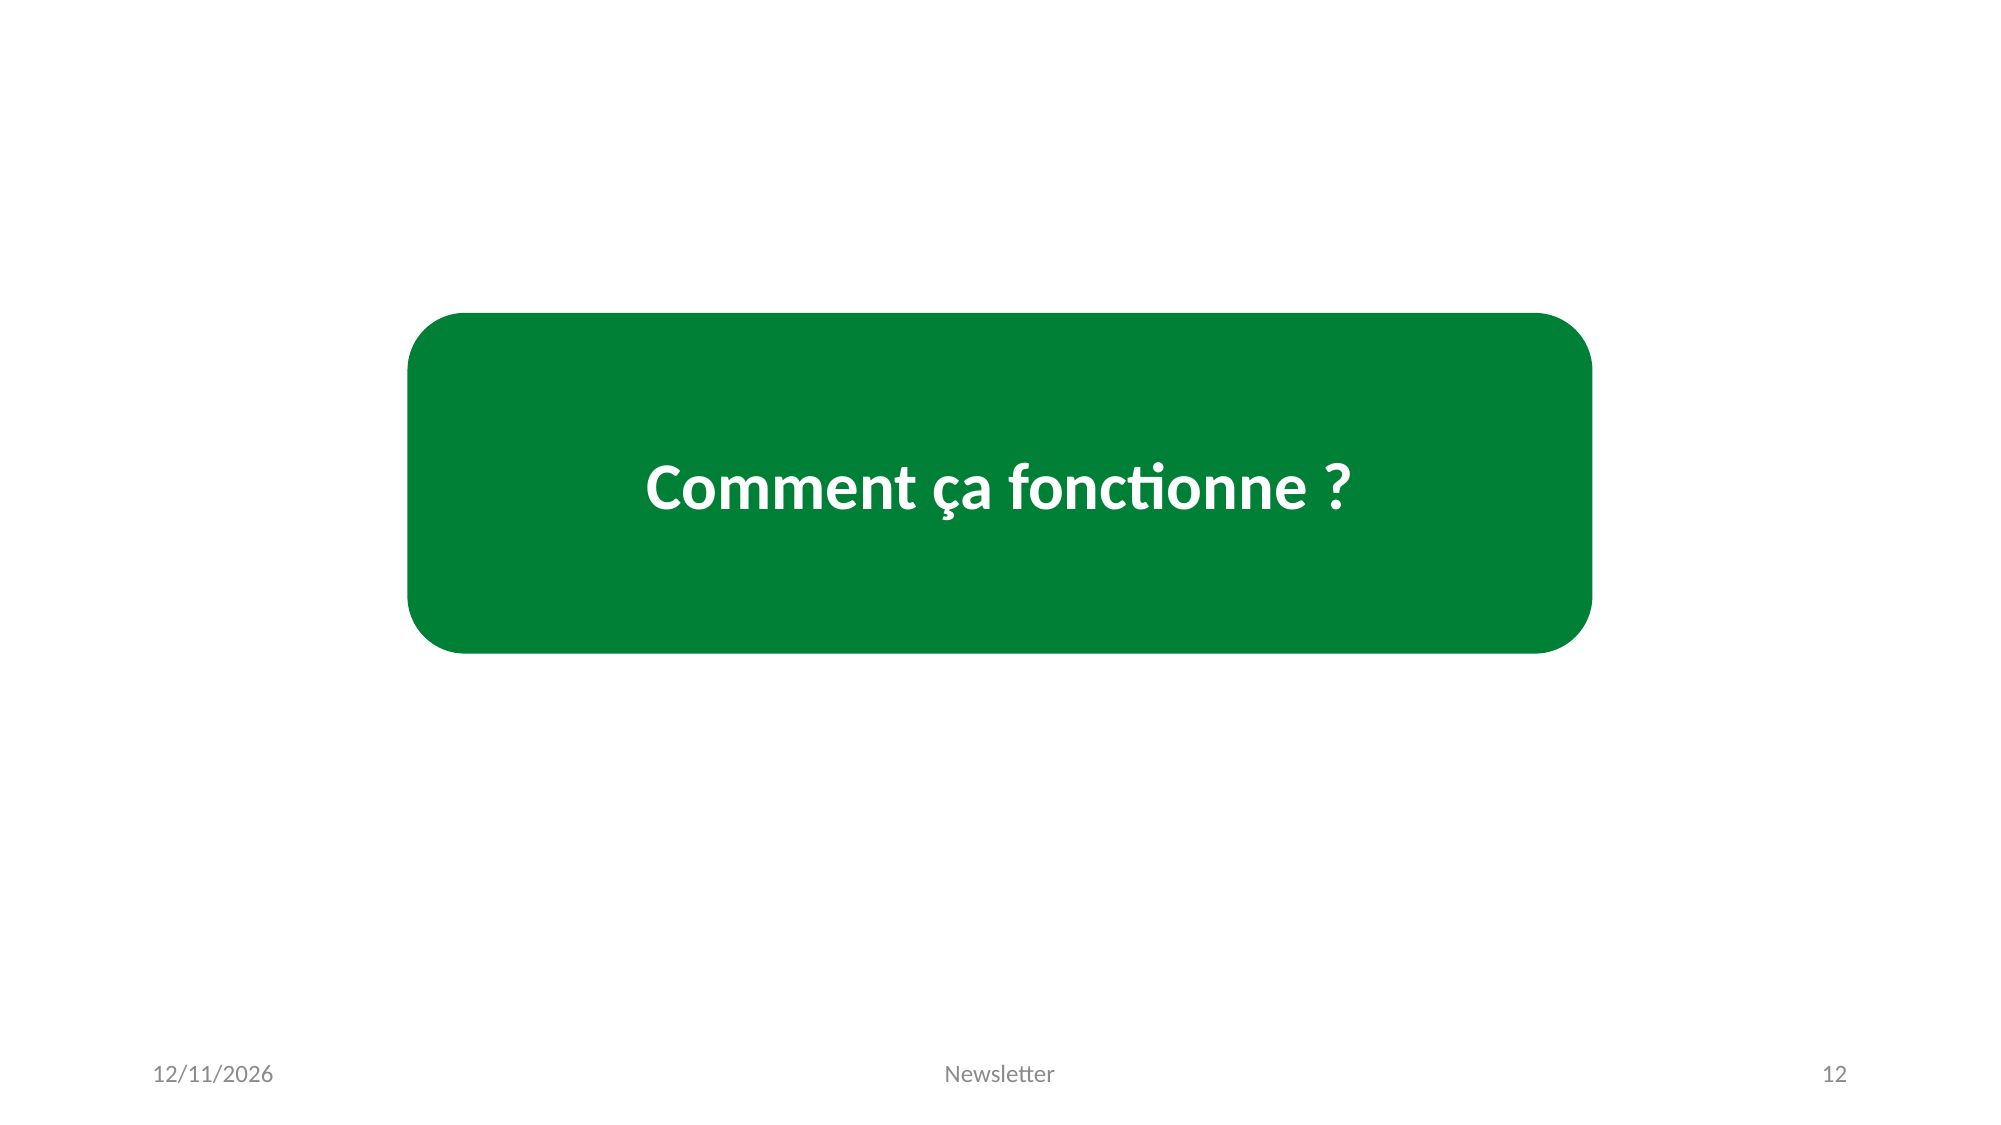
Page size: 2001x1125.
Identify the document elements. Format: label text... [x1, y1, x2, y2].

slide_number 12 [1412, 1042, 1863, 1103]
text_box Comment ça fonctionne ? [408, 435, 1592, 530]
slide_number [137, 1042, 588, 1103]
text_box [407, 312, 1593, 654]
footer Newsletter [662, 1042, 1338, 1103]
